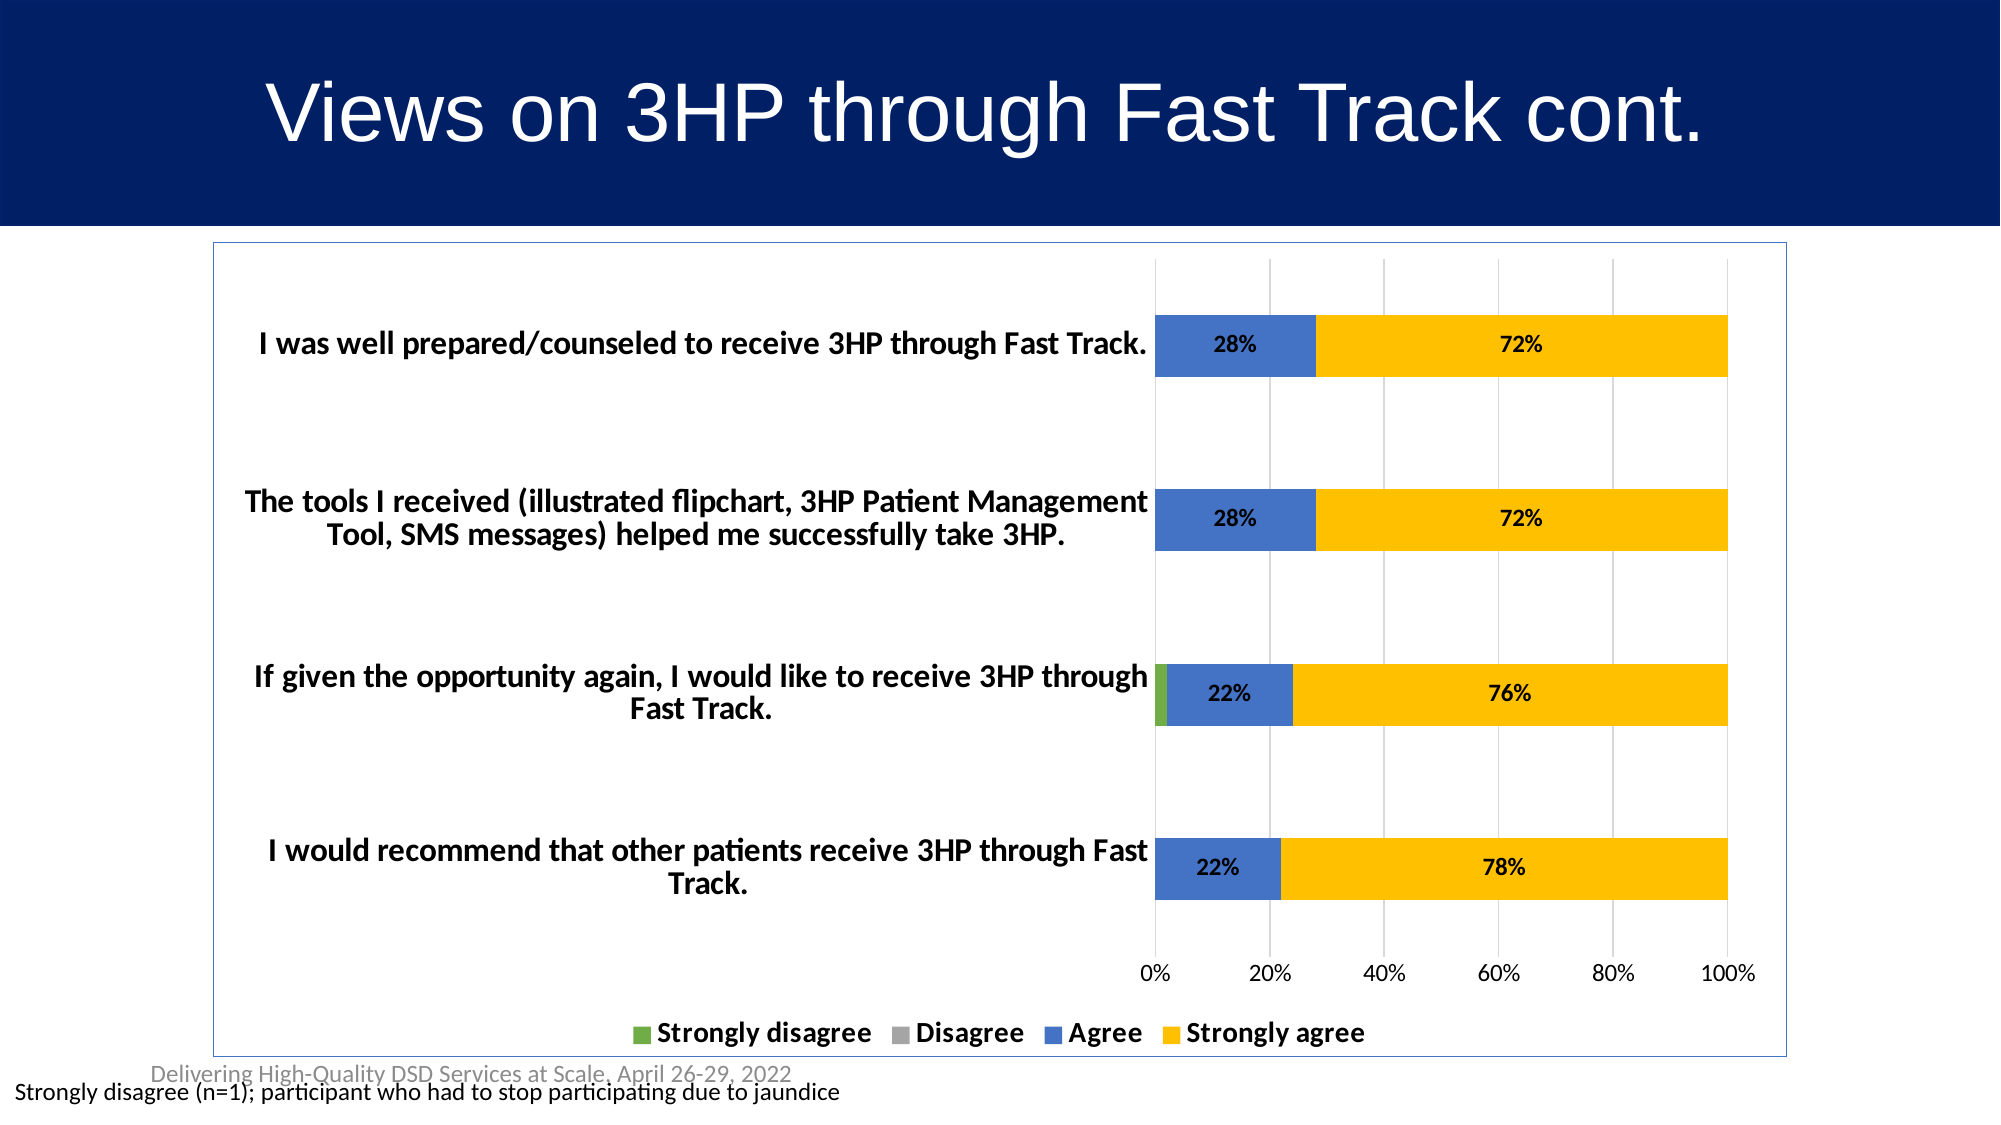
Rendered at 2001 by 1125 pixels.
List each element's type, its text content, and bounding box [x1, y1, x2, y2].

chart [213, 242, 1787, 1057]
text_box Strongly disagree (n=1); participant who had to stop participating due to jaundice [0, 1067, 1000, 1113]
title Views on 3HP through Fast Track cont. [135, 52, 1861, 178]
